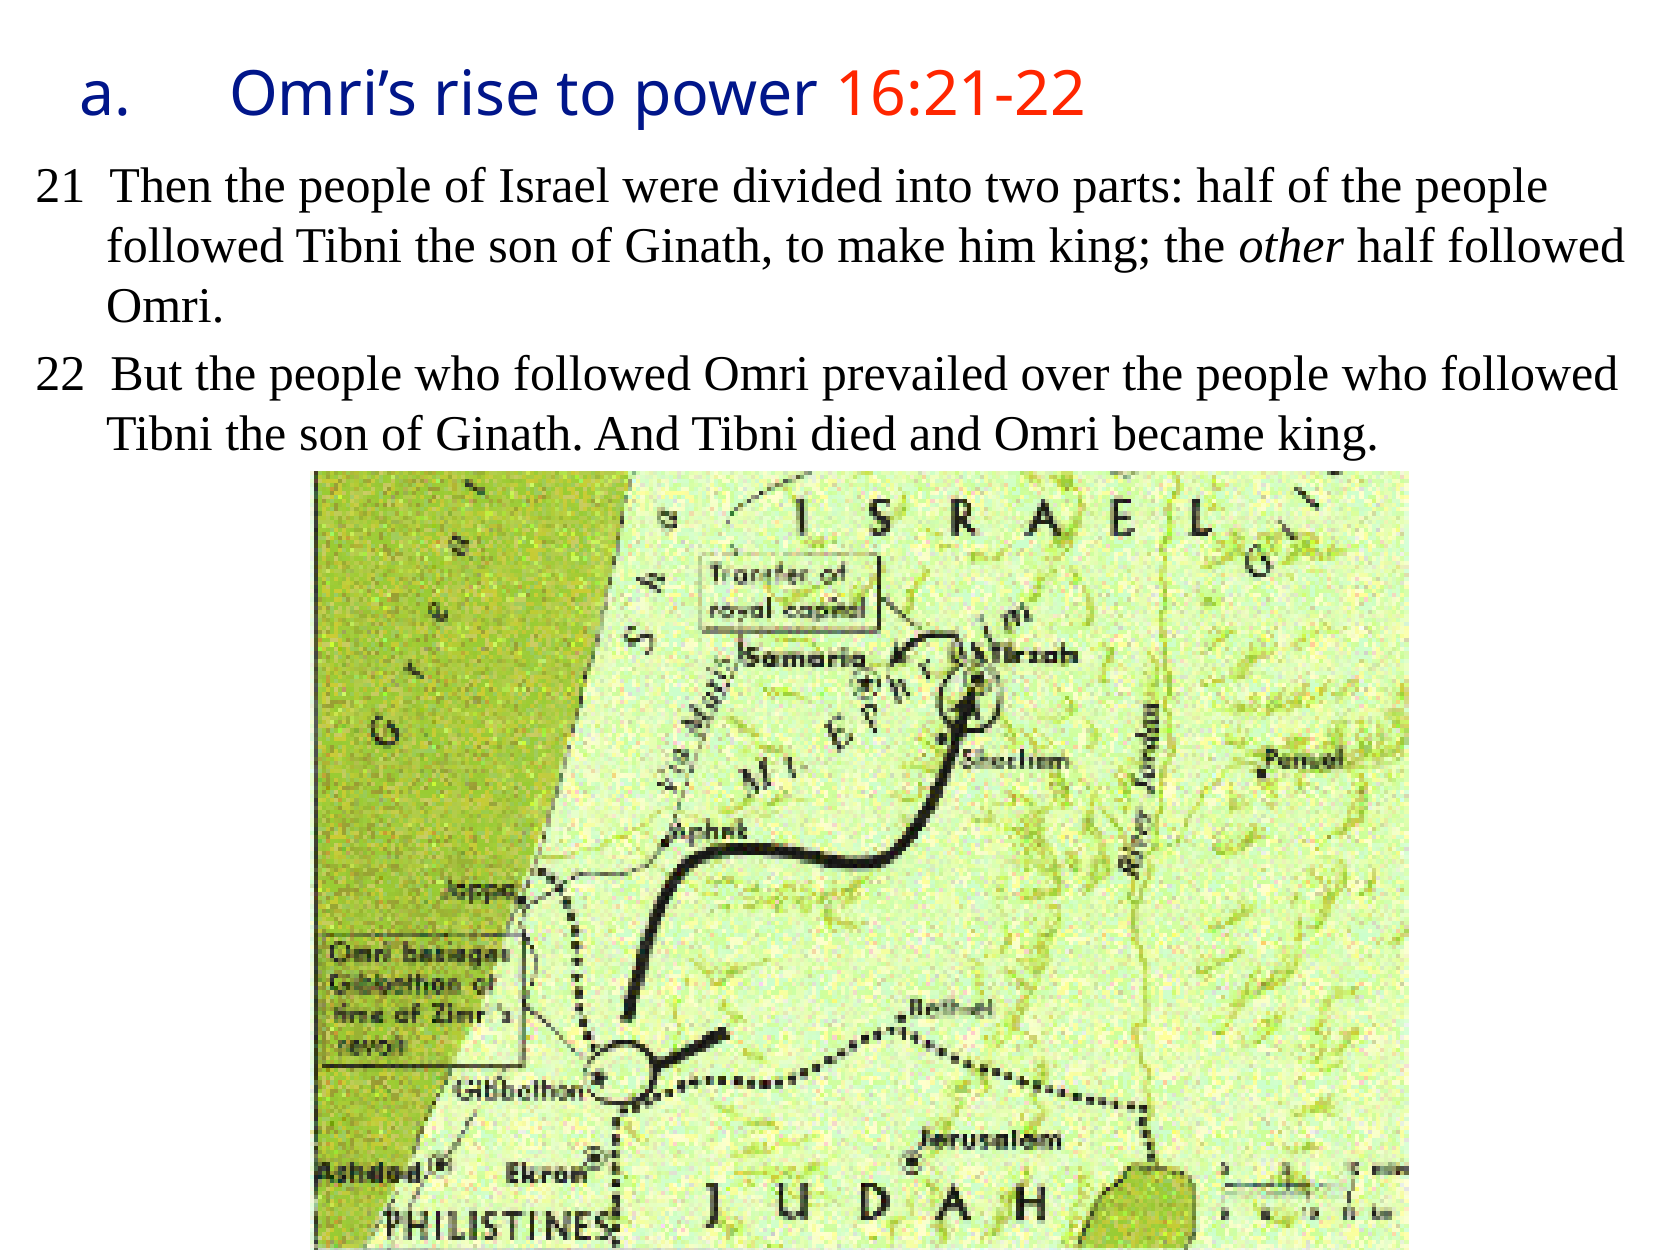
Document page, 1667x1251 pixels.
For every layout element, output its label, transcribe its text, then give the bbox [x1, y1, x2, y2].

title a. Omri’s rise to power 16:21-22 [78, 32, 1659, 149]
picture [310, 471, 1409, 1250]
list 21 Then the people of Israel were divided into two parts: half of the people followed Tibni the son of Ginath, to make him king; the other half followed Omri. 22 But the people who followed Omri prevailed over the people who followed Tibni the son of Ginath. And Tibni died and Omri became king. [22, 143, 1645, 1041]
